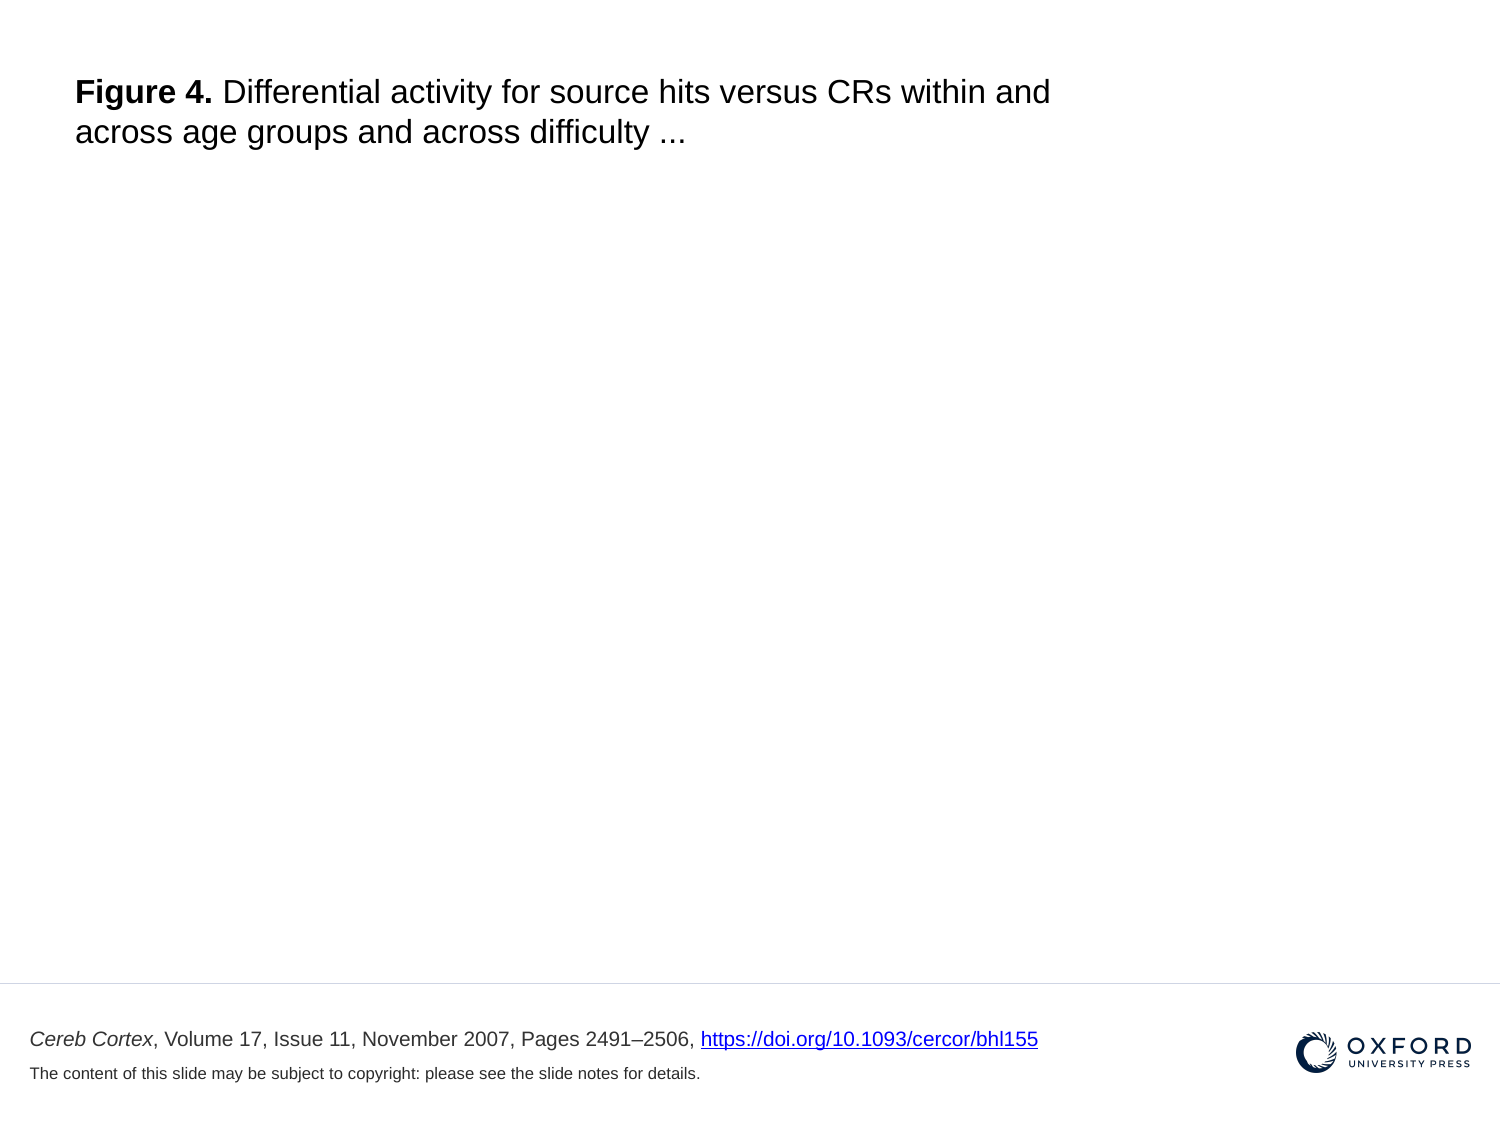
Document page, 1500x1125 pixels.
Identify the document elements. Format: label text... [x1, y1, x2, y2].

footer Cereb Cortex, Volume 17, Issue 11, November 2007, Pages 2491–2506, https://doi.org/10.1093/cercor/bhl155 The content of this slide may be subject to copyright: please see the slide notes for details. [0, 983, 1260, 1125]
picture [1296, 1032, 1471, 1073]
title Figure 4. Differential activity for source hits versus CRs within and across age groups and across difficulty ... [75, 69, 1078, 171]
